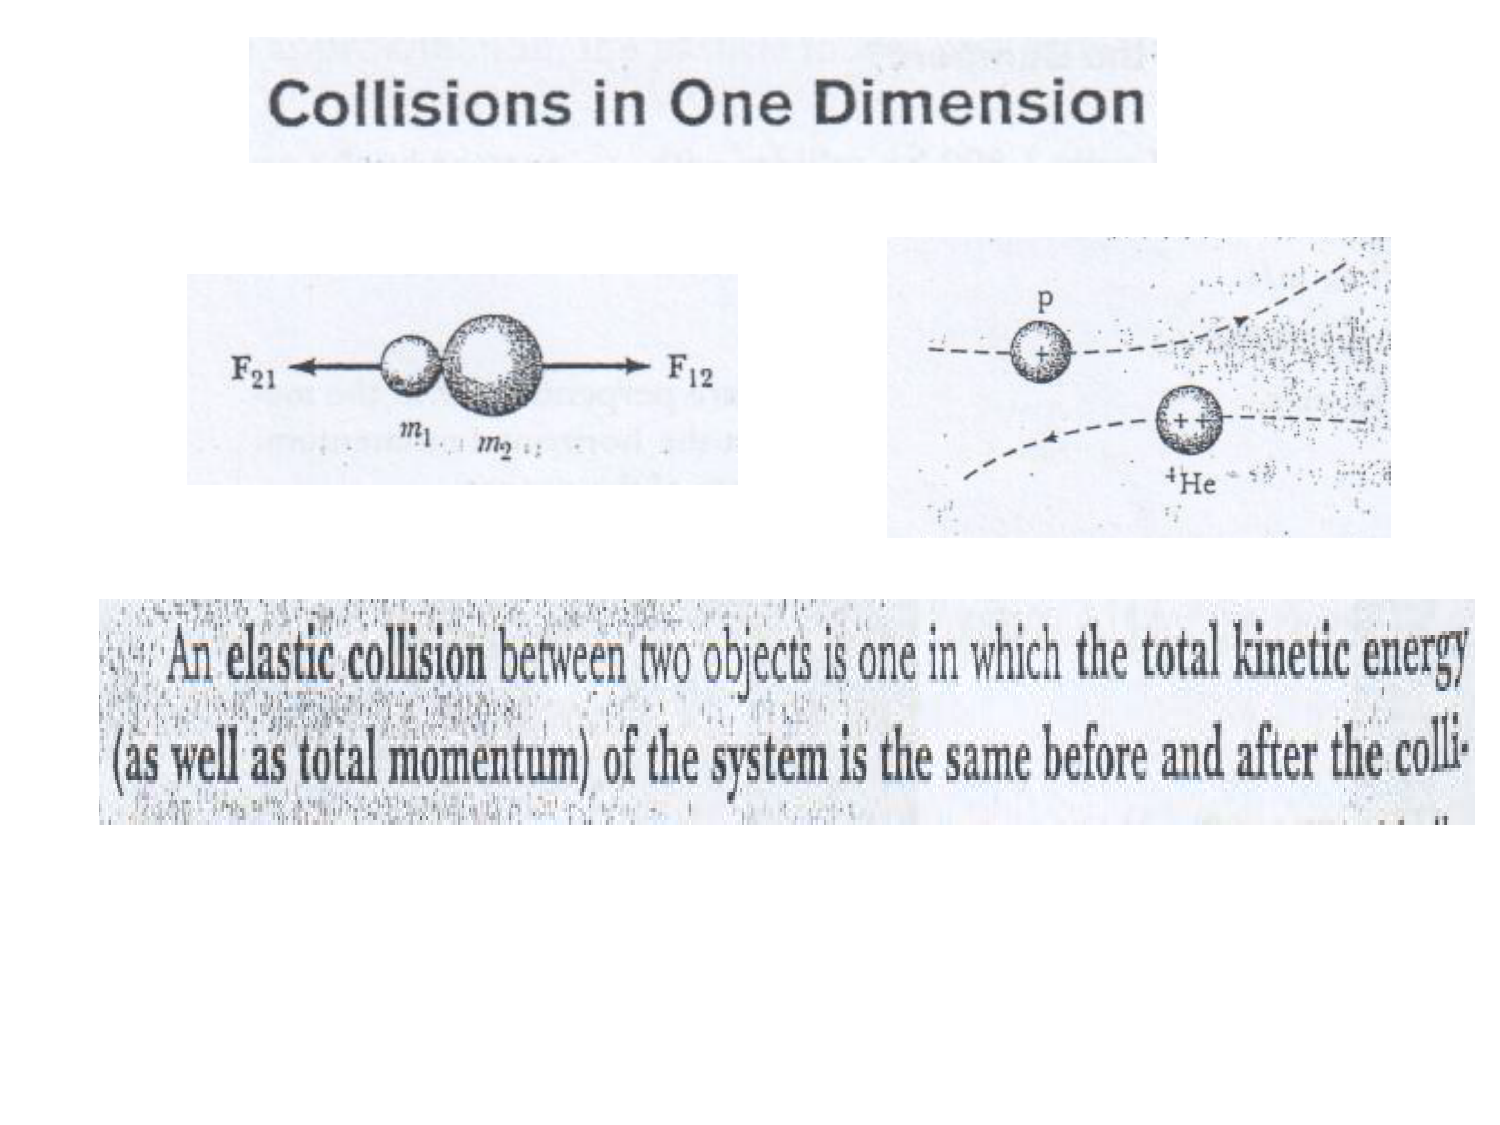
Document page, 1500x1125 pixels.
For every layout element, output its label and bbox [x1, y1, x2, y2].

picture [99, 599, 1476, 826]
picture [249, 37, 1157, 163]
picture [187, 273, 738, 485]
picture [887, 237, 1392, 538]
